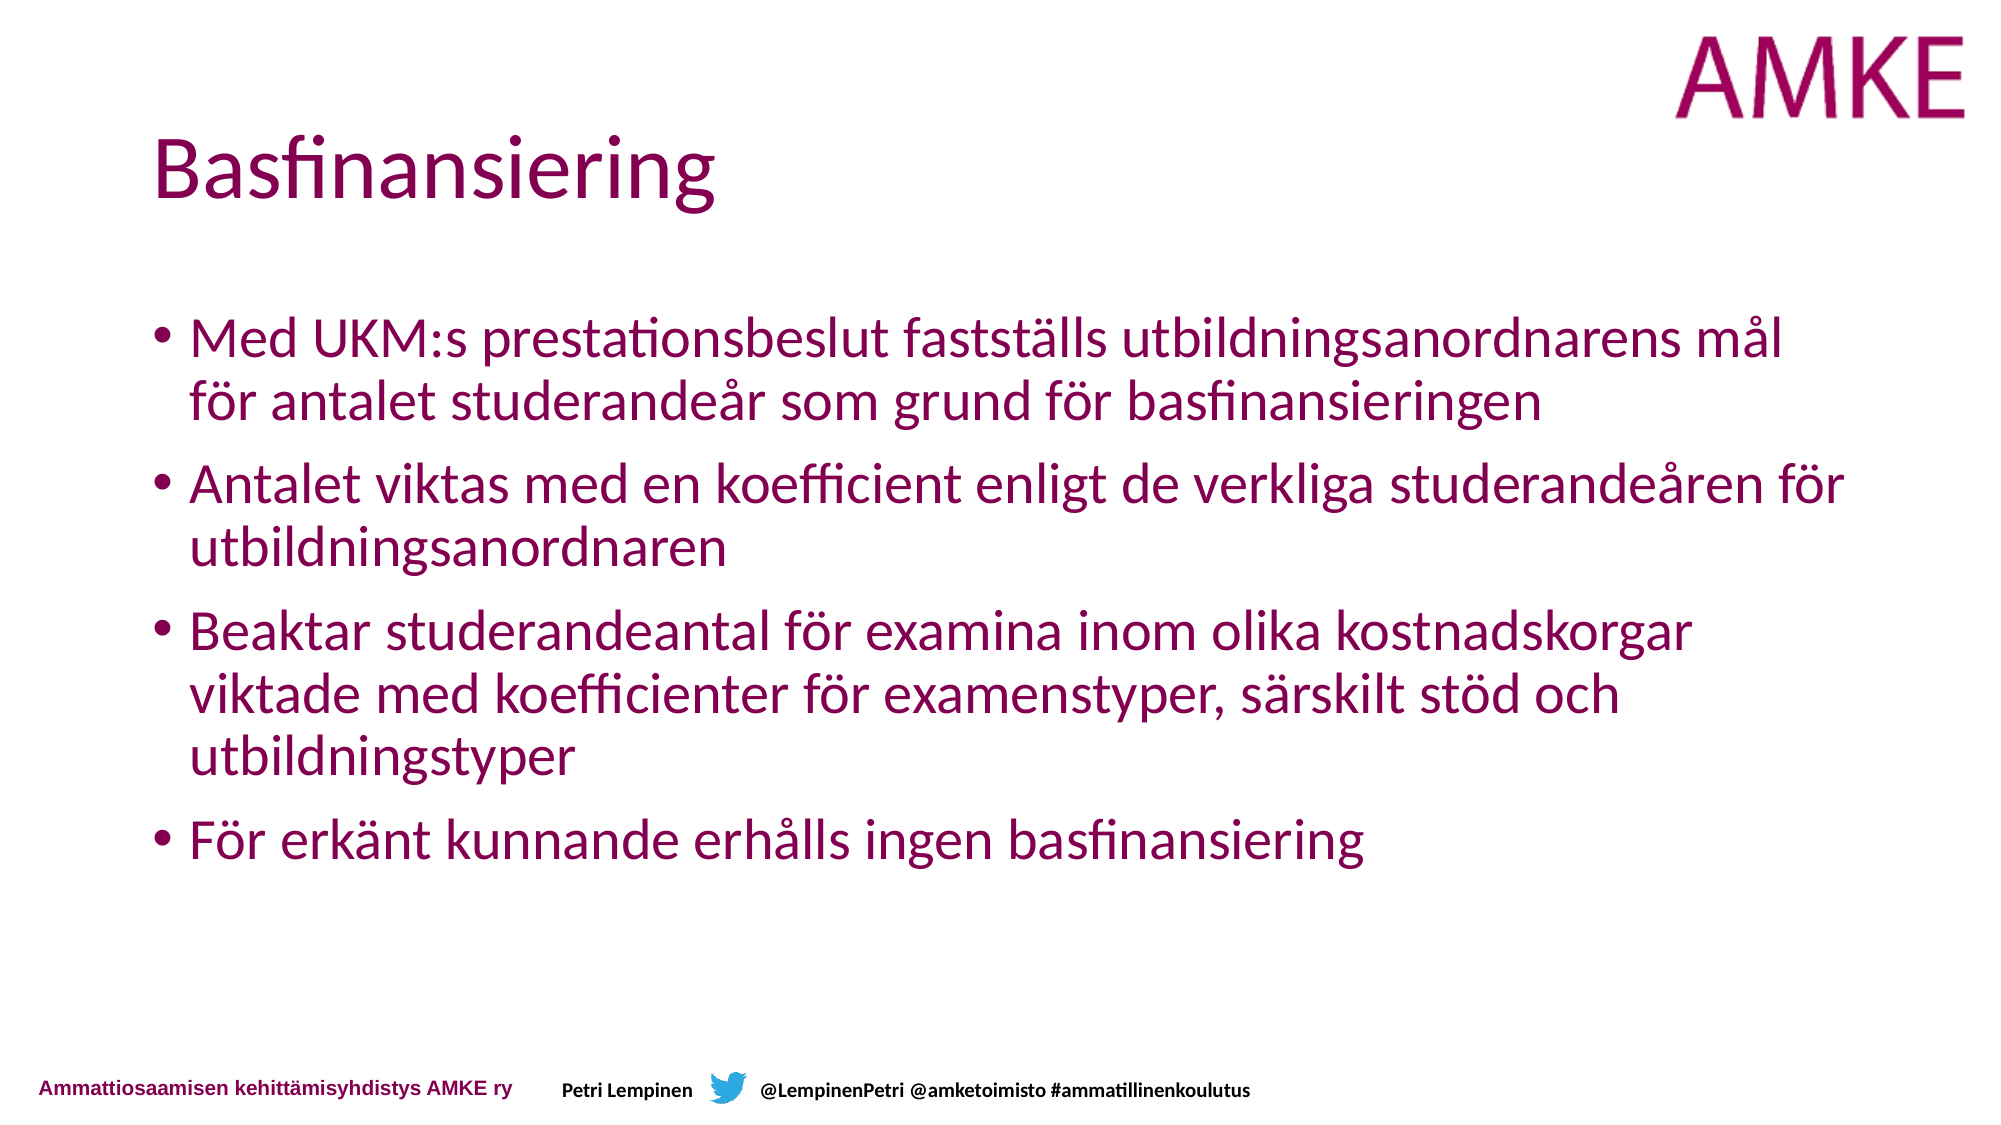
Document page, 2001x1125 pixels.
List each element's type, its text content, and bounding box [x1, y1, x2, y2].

picture [1671, 0, 1985, 168]
title Basfinansiering [137, 59, 1863, 278]
picture [698, 1066, 758, 1108]
list Med UKM:s prestationsbeslut fastställs utbildningsanordnarens mål för antalet studerandeår som grund för basfinansieringen Antalet viktas med en koefficient enligt de verkliga studerandeåren för utbildningsanordnaren Beaktar studerandeantal för examina inom olika kostnadskorgar viktade med koefficienter för examenstyper, särskilt stöd och utbildningstyper För erkänt kunnande erhålls ingen basfinansiering [137, 299, 1863, 1014]
